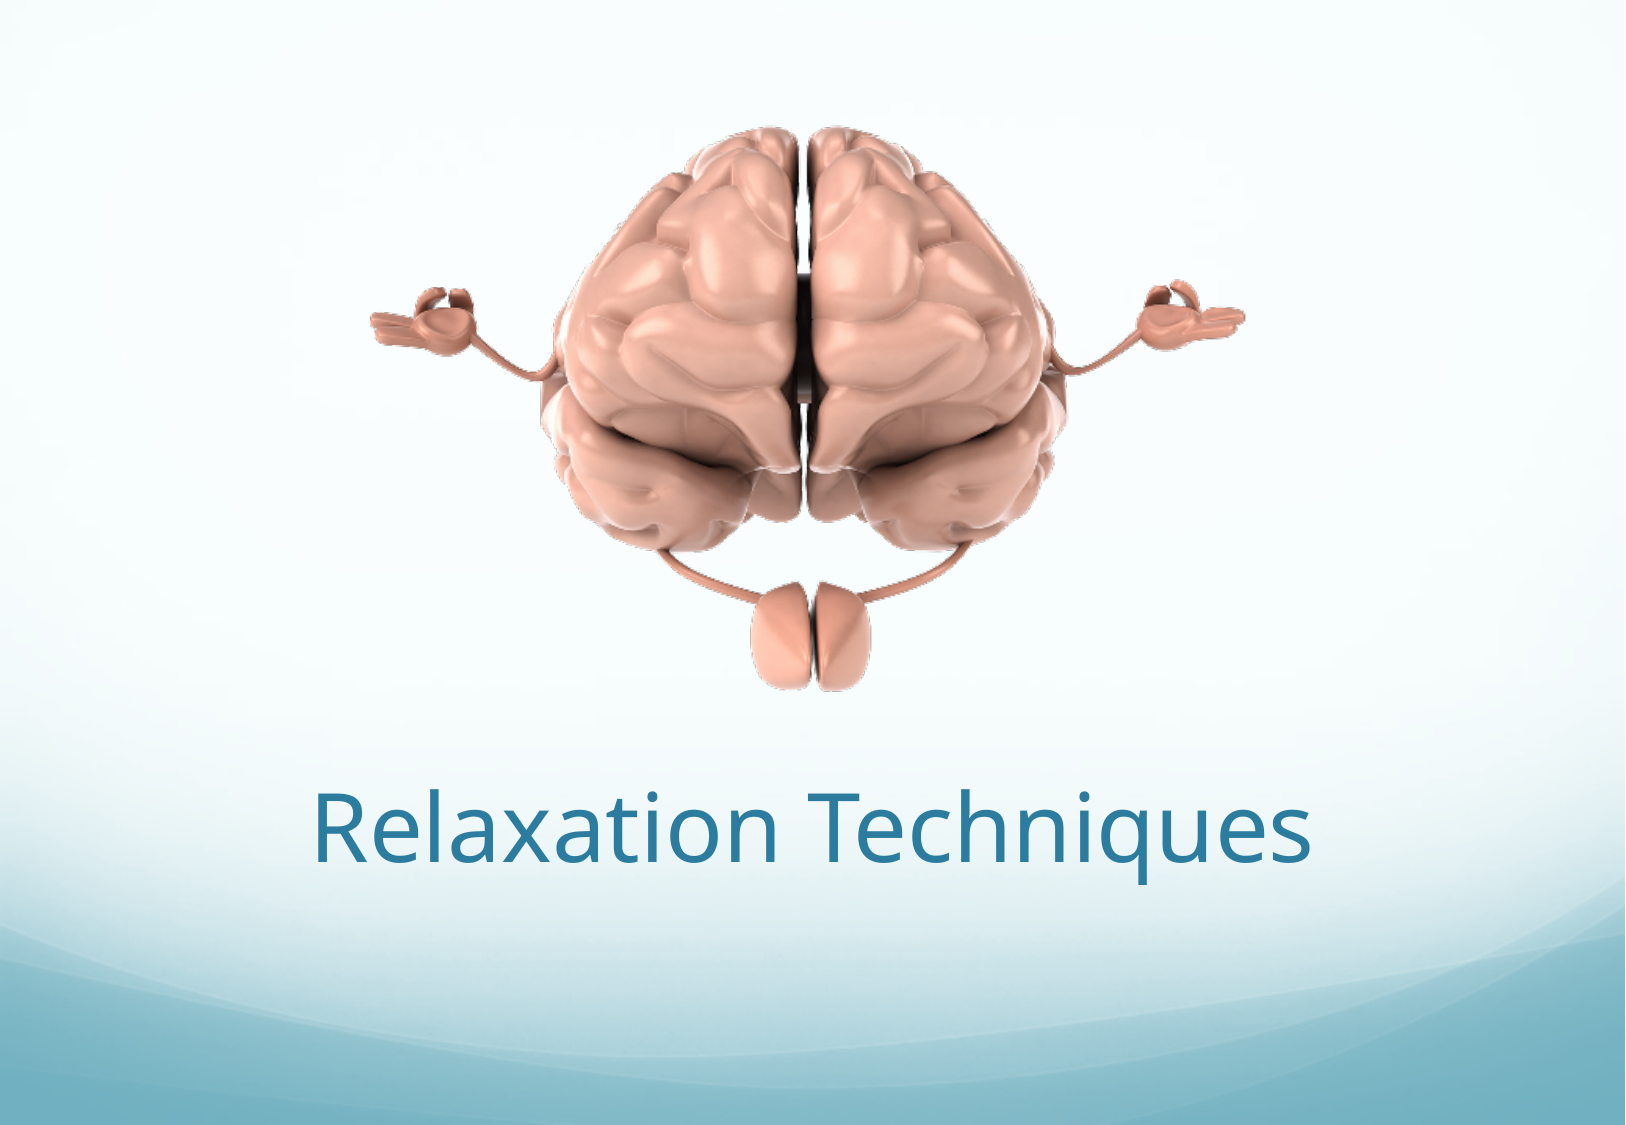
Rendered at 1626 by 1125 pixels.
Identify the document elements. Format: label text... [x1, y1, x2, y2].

title Relaxation Techniques [97, 766, 1527, 890]
picture [346, 98, 1276, 710]
